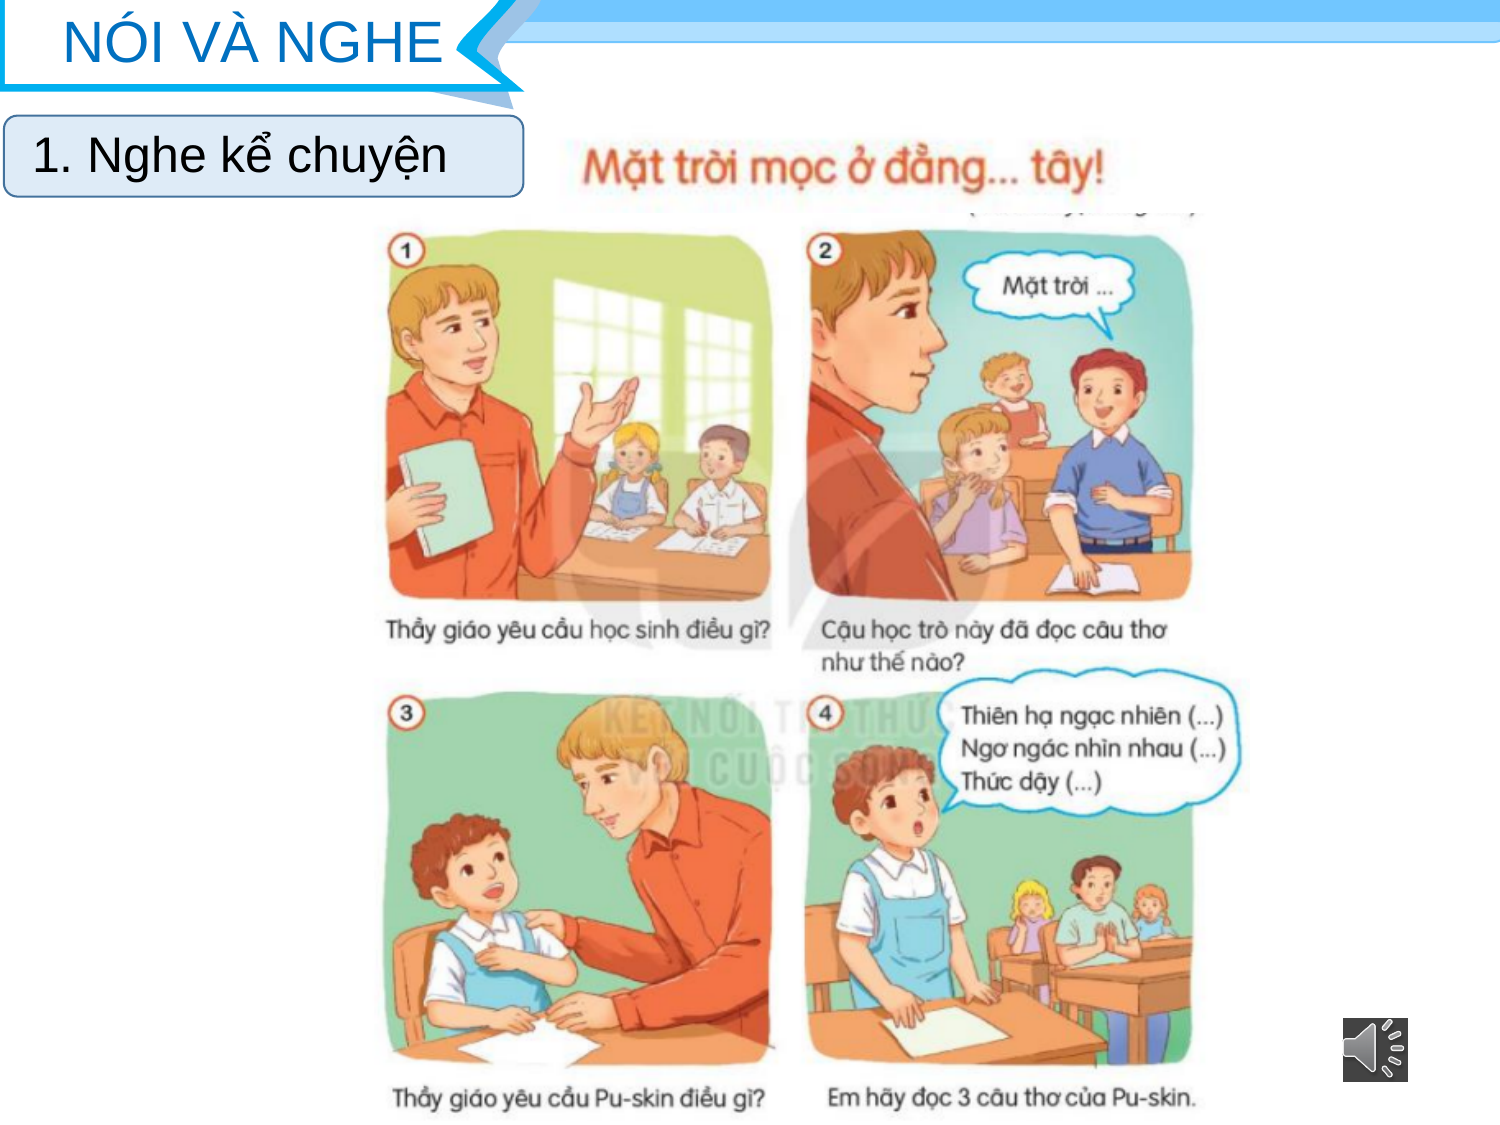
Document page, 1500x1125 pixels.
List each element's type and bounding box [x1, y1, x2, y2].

text_box [0, 0, 536, 101]
text_box [536, 0, 1500, 43]
picture [1342, 1016, 1409, 1084]
picture [337, 125, 1250, 1124]
text_box [3, 115, 524, 197]
